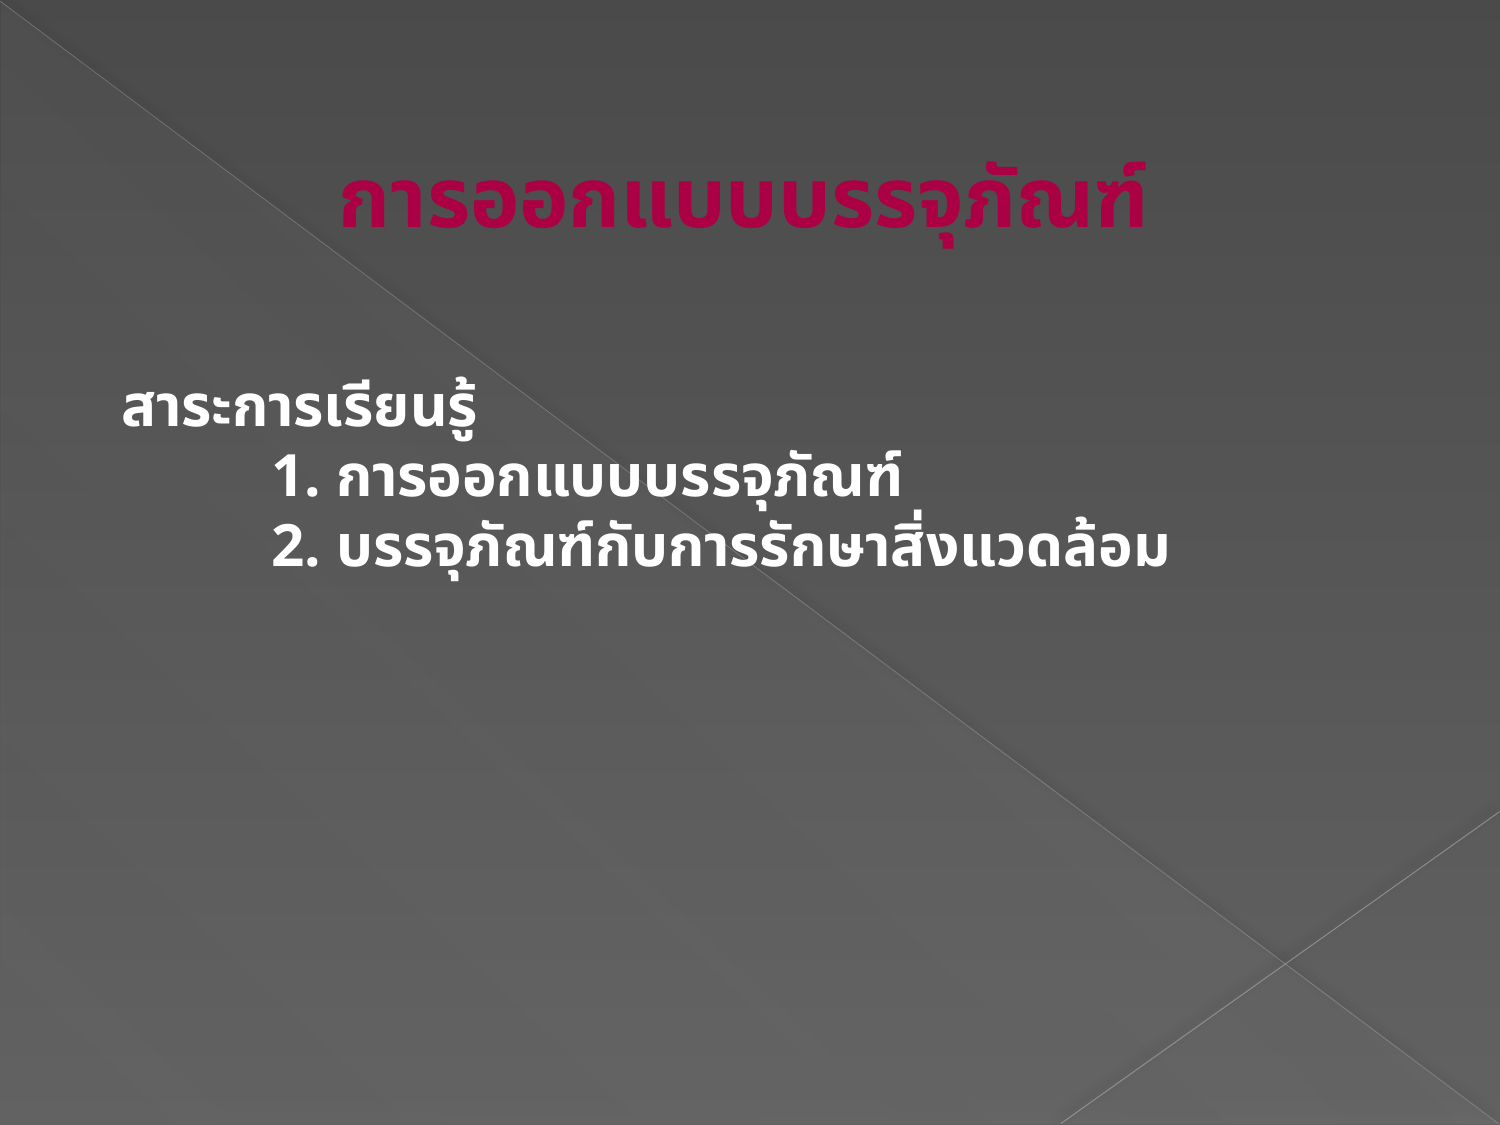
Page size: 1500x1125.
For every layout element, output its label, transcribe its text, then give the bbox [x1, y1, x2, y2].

text_box สาระการเรียนรู้ 1. การออกแบบบรรจุภัณฑ์ 2. บรรจุภัณฑ์กับการรักษาสิ่งแวดล้อม [106, 290, 1382, 586]
text_box การออกแบบบรรจุภัณฑ์ [230, 137, 1258, 252]
